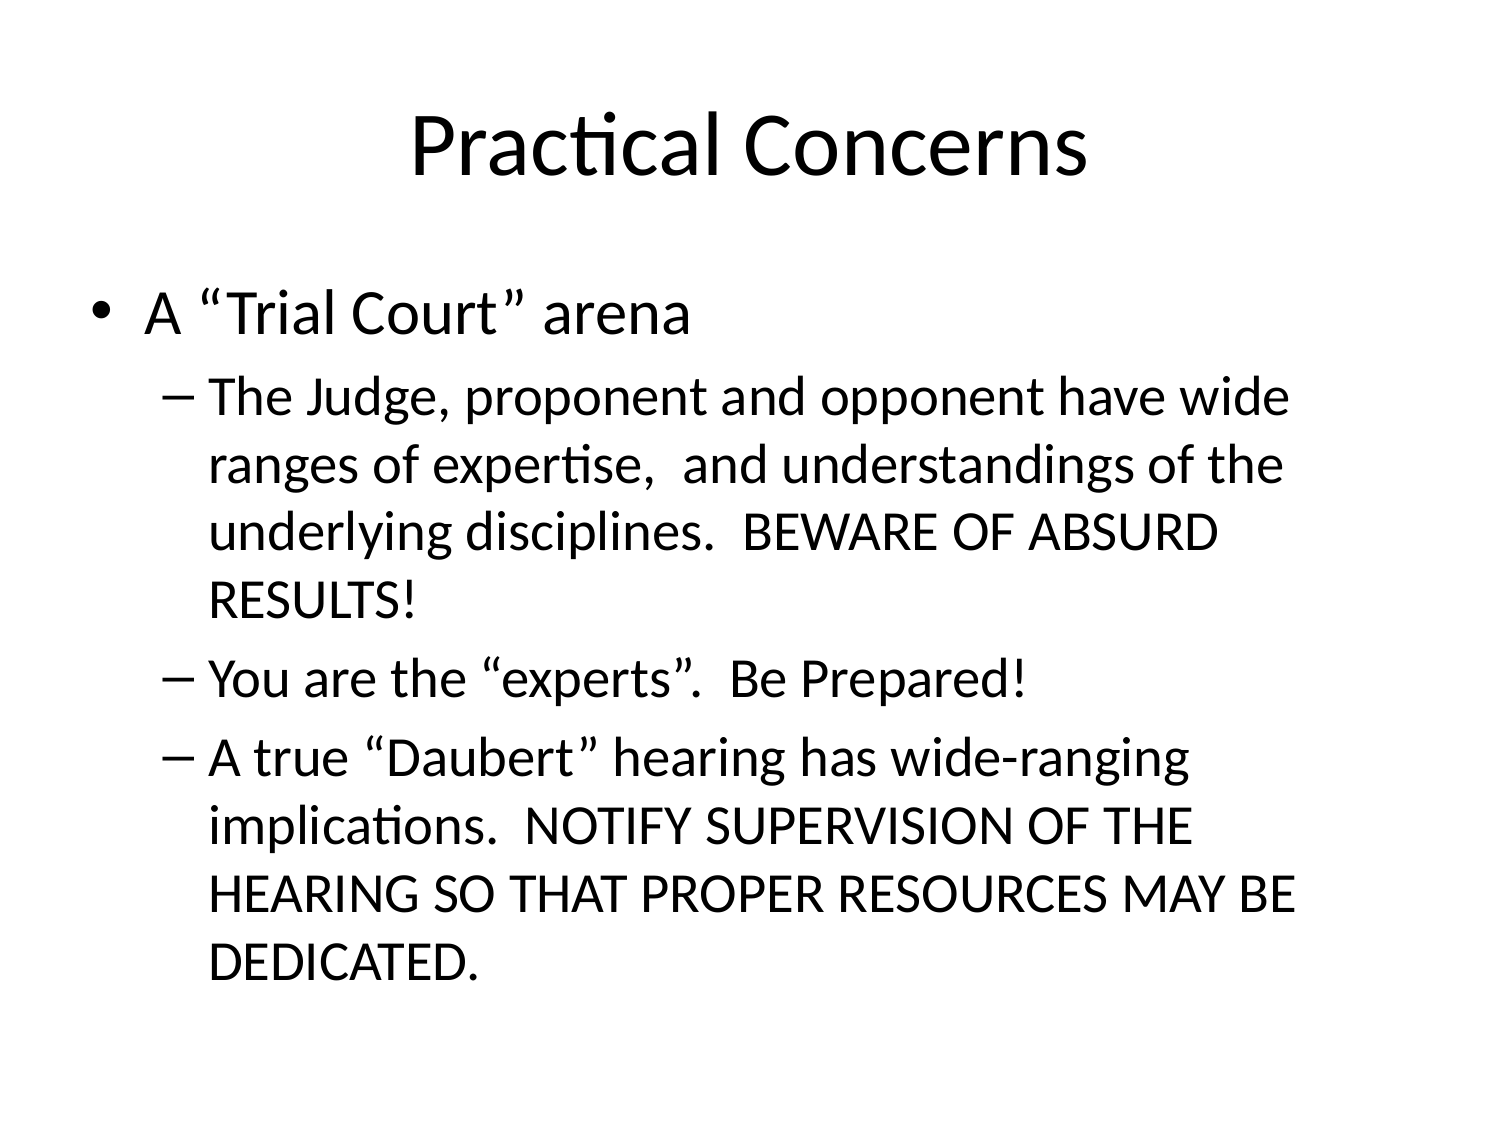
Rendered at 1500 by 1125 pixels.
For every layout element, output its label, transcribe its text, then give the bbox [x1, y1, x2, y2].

list A “Trial Court” arena The Judge, proponent and opponent have wide ranges of expertise, and understandings of the underlying disciplines. BEWARE OF ABSURD RESULTS! You are the “experts”. Be Prepared! A true “Daubert” hearing has wide-ranging implications. NOTIFY SUPERVISION OF THE HEARING SO THAT PROPER RESOURCES MAY BE DEDICATED. [75, 262, 1425, 1005]
title Practical Concerns [75, 45, 1425, 233]
